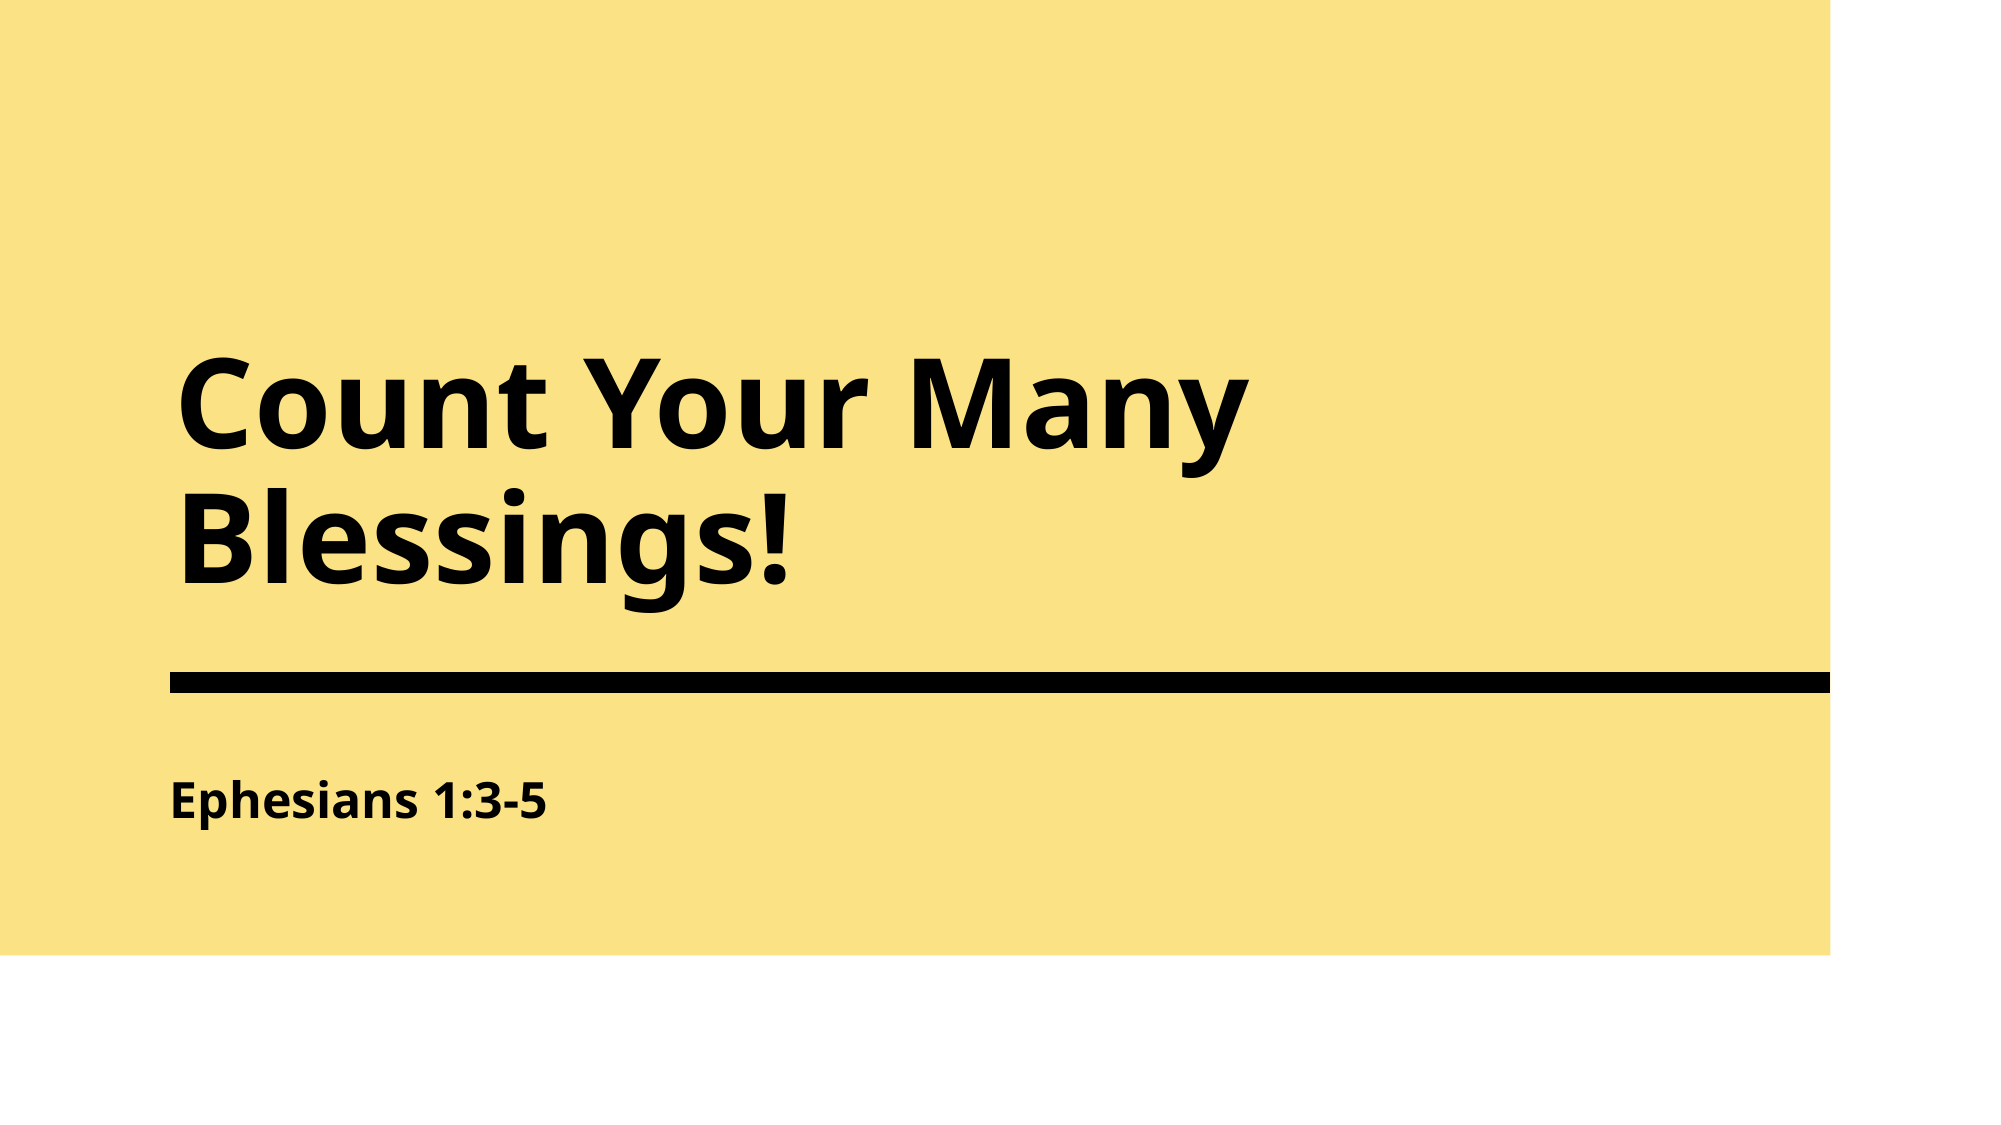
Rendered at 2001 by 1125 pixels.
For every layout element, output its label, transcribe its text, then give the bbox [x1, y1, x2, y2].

list Ephesians 1:3-5 [169, 775, 1450, 876]
title Count Your Many Blessings! [160, 271, 1441, 619]
